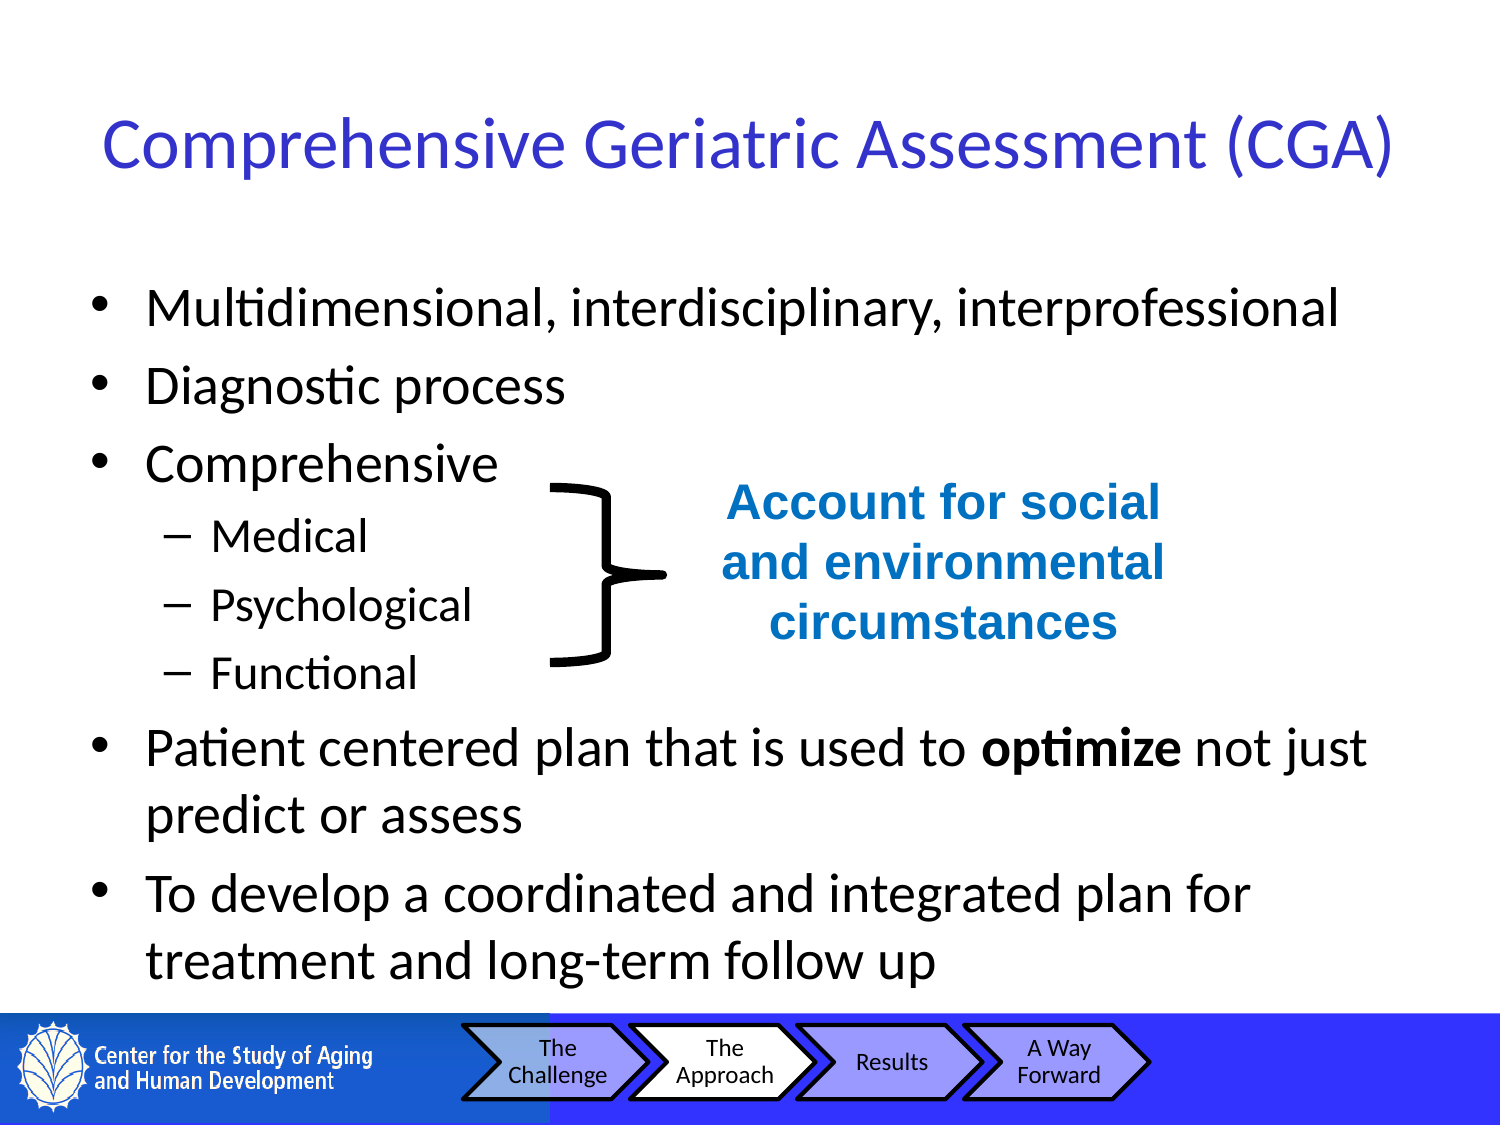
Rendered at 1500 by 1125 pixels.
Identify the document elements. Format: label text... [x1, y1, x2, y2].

picture [0, 1013, 462, 1123]
list Multidimensional, interdisciplinary, interprofessional Diagnostic process Comprehensive Medical Psychological Functional Patient centered plan that is used to optimize not just predict or assess To develop a coordinated and integrated plan for treatment and long-term follow up [75, 262, 1475, 1005]
text_box [549, 486, 664, 664]
text_box Account for social and environmental circumstances [687, 462, 1200, 658]
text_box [462, 803, 1151, 1125]
title Comprehensive Geriatric Assessment (CGA) [75, 45, 1425, 233]
